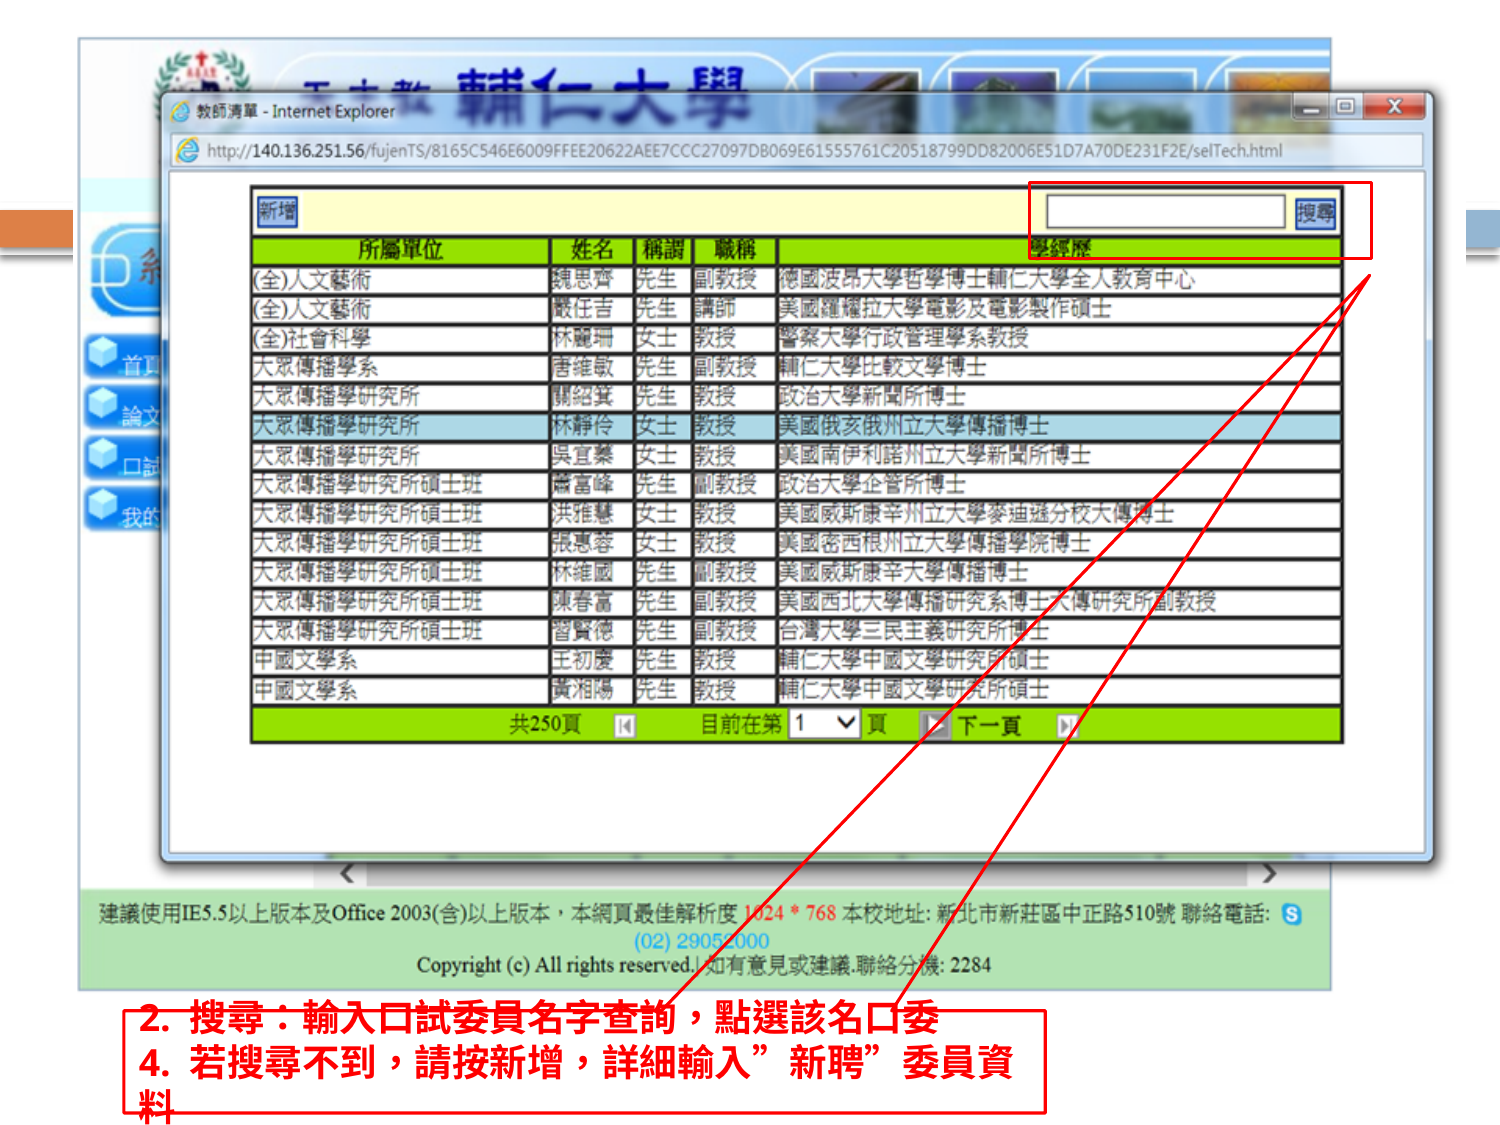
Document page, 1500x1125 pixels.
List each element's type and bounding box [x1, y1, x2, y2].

text_box [72, 18, 1466, 1114]
